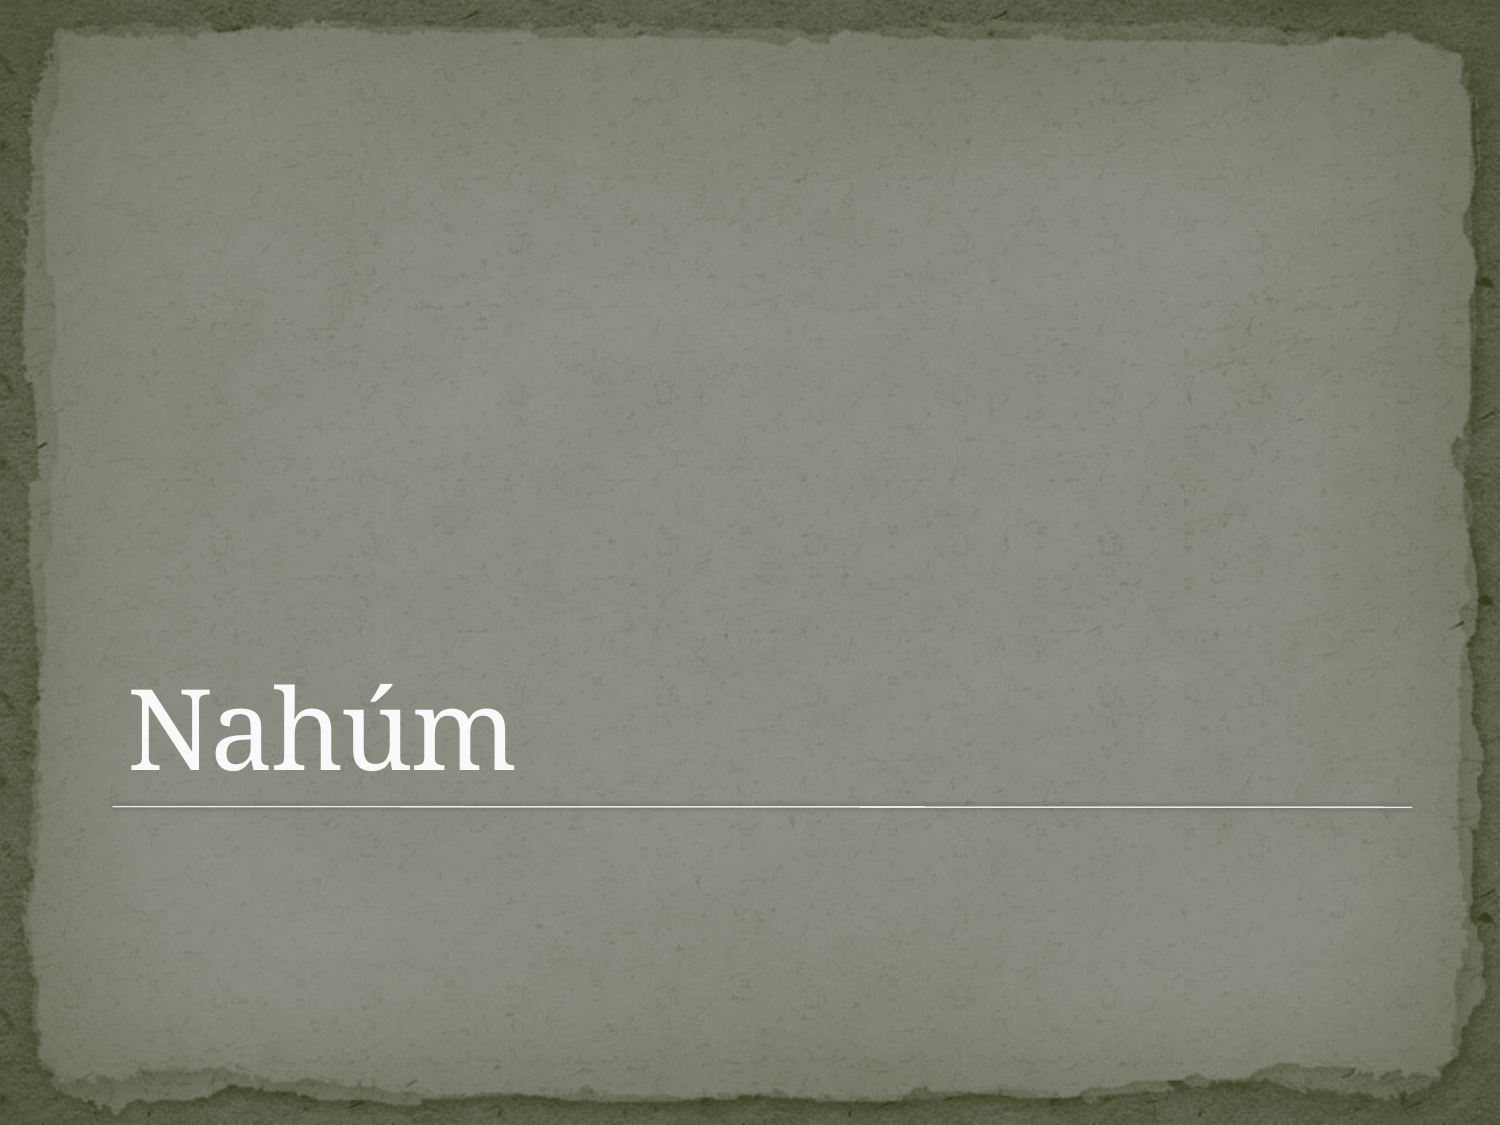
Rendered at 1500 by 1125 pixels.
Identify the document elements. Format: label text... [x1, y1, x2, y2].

title Nahúm [112, 574, 1413, 800]
